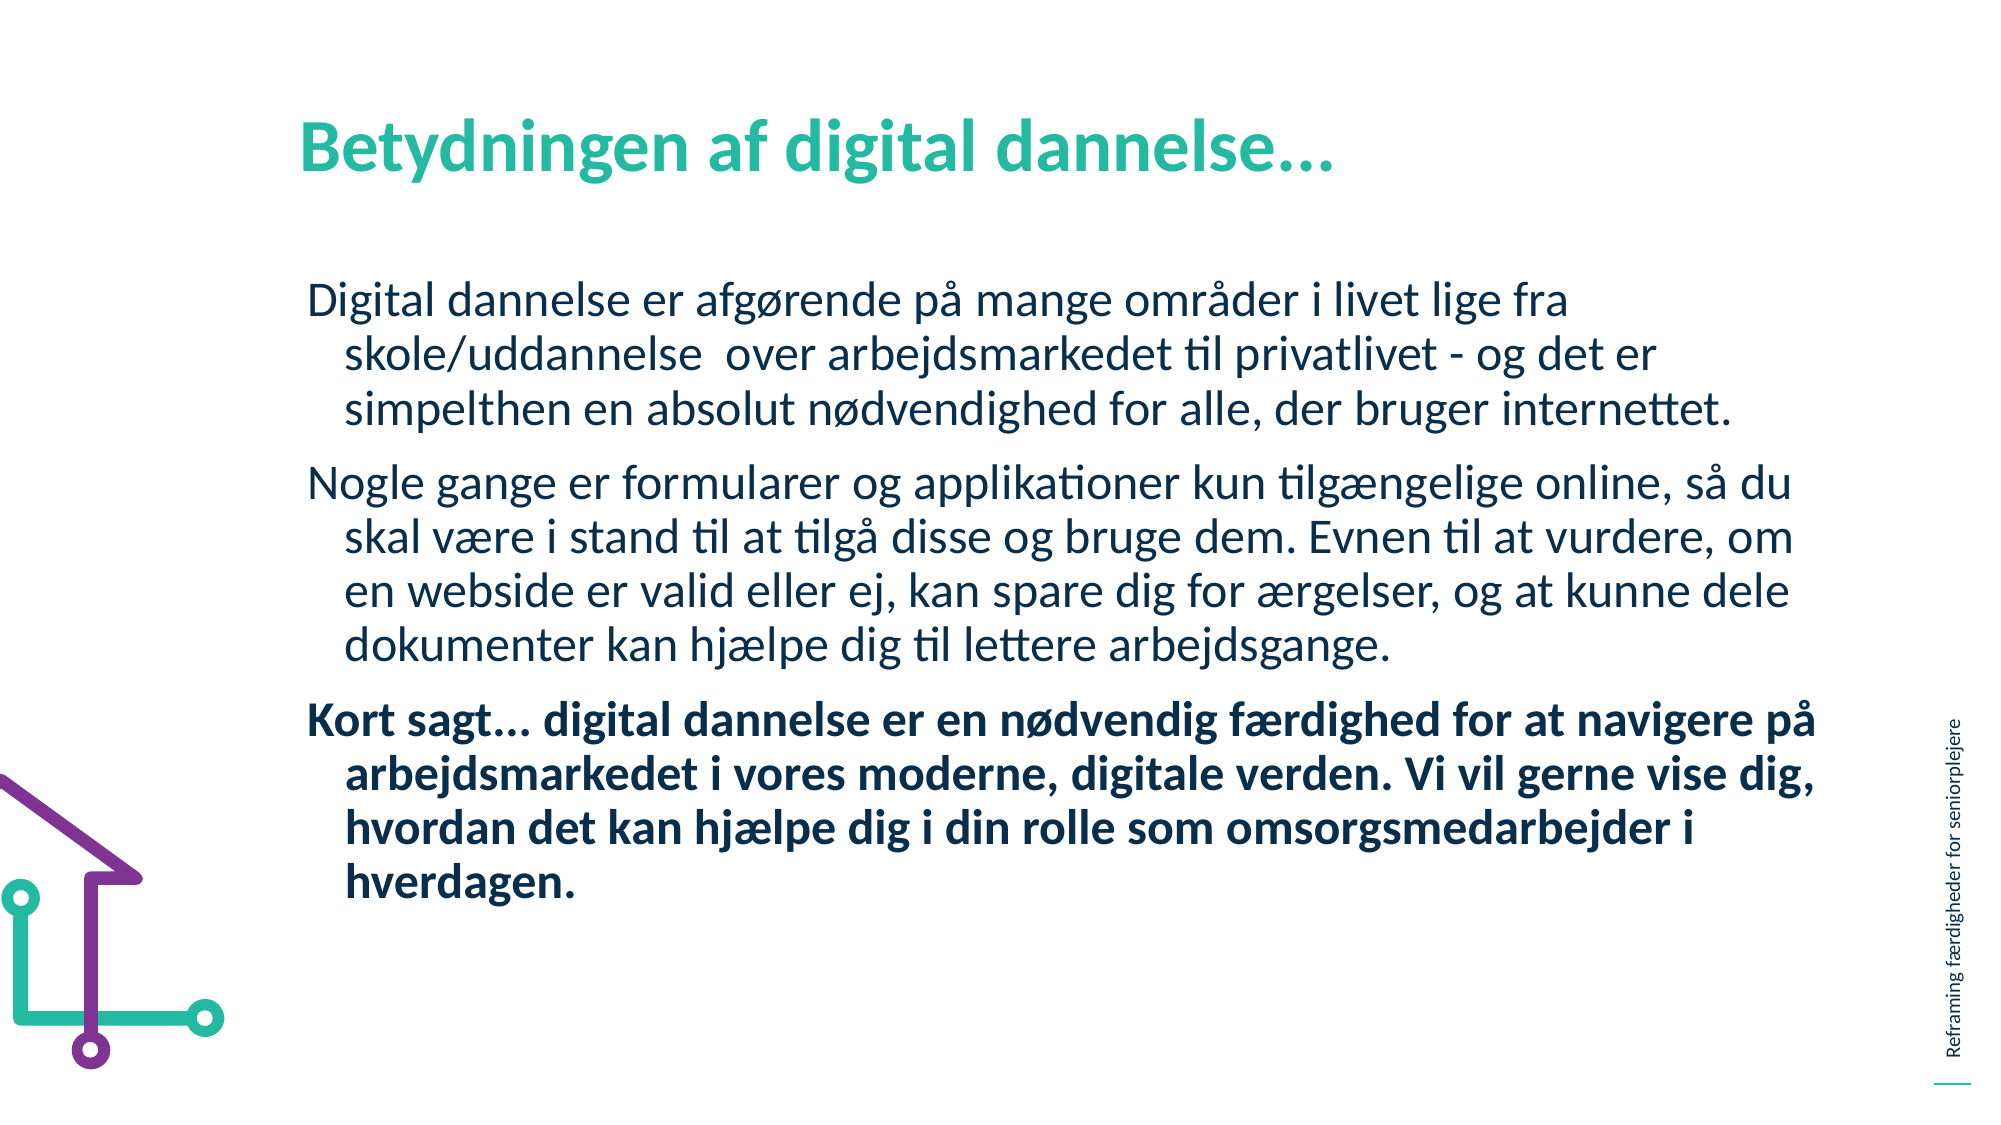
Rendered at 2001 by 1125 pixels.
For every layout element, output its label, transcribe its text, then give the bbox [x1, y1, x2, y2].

list Digital dannelse er afgørende på mange områder i livet lige fra skole/uddannelse over arbejdsmarkedet til privatlivet - og det er simpelthen en absolut nødvendighed for alle, der bruger internettet. Nogle gange er formularer og applikationer kun tilgængelige online, så du skal være i stand til at tilgå disse og bruge dem. Evnen til at vurdere, om en webside er valid eller ej, kan spare dig for ærgelser, og at kunne dele dokumenter kan hjælpe dig til lettere arbejdsgange. Kort sagt... digital dannelse er en nødvendig færdighed for at navigere på arbejdsmarkedet i vores moderne, digitale verden. Vi vil gerne vise dig, hvordan det kan hjælpe dig i din rolle som omsorgsmedarbejder i hverdagen. [254, 267, 1859, 1070]
list Betydningen af digital dannelse... [246, 99, 1869, 267]
